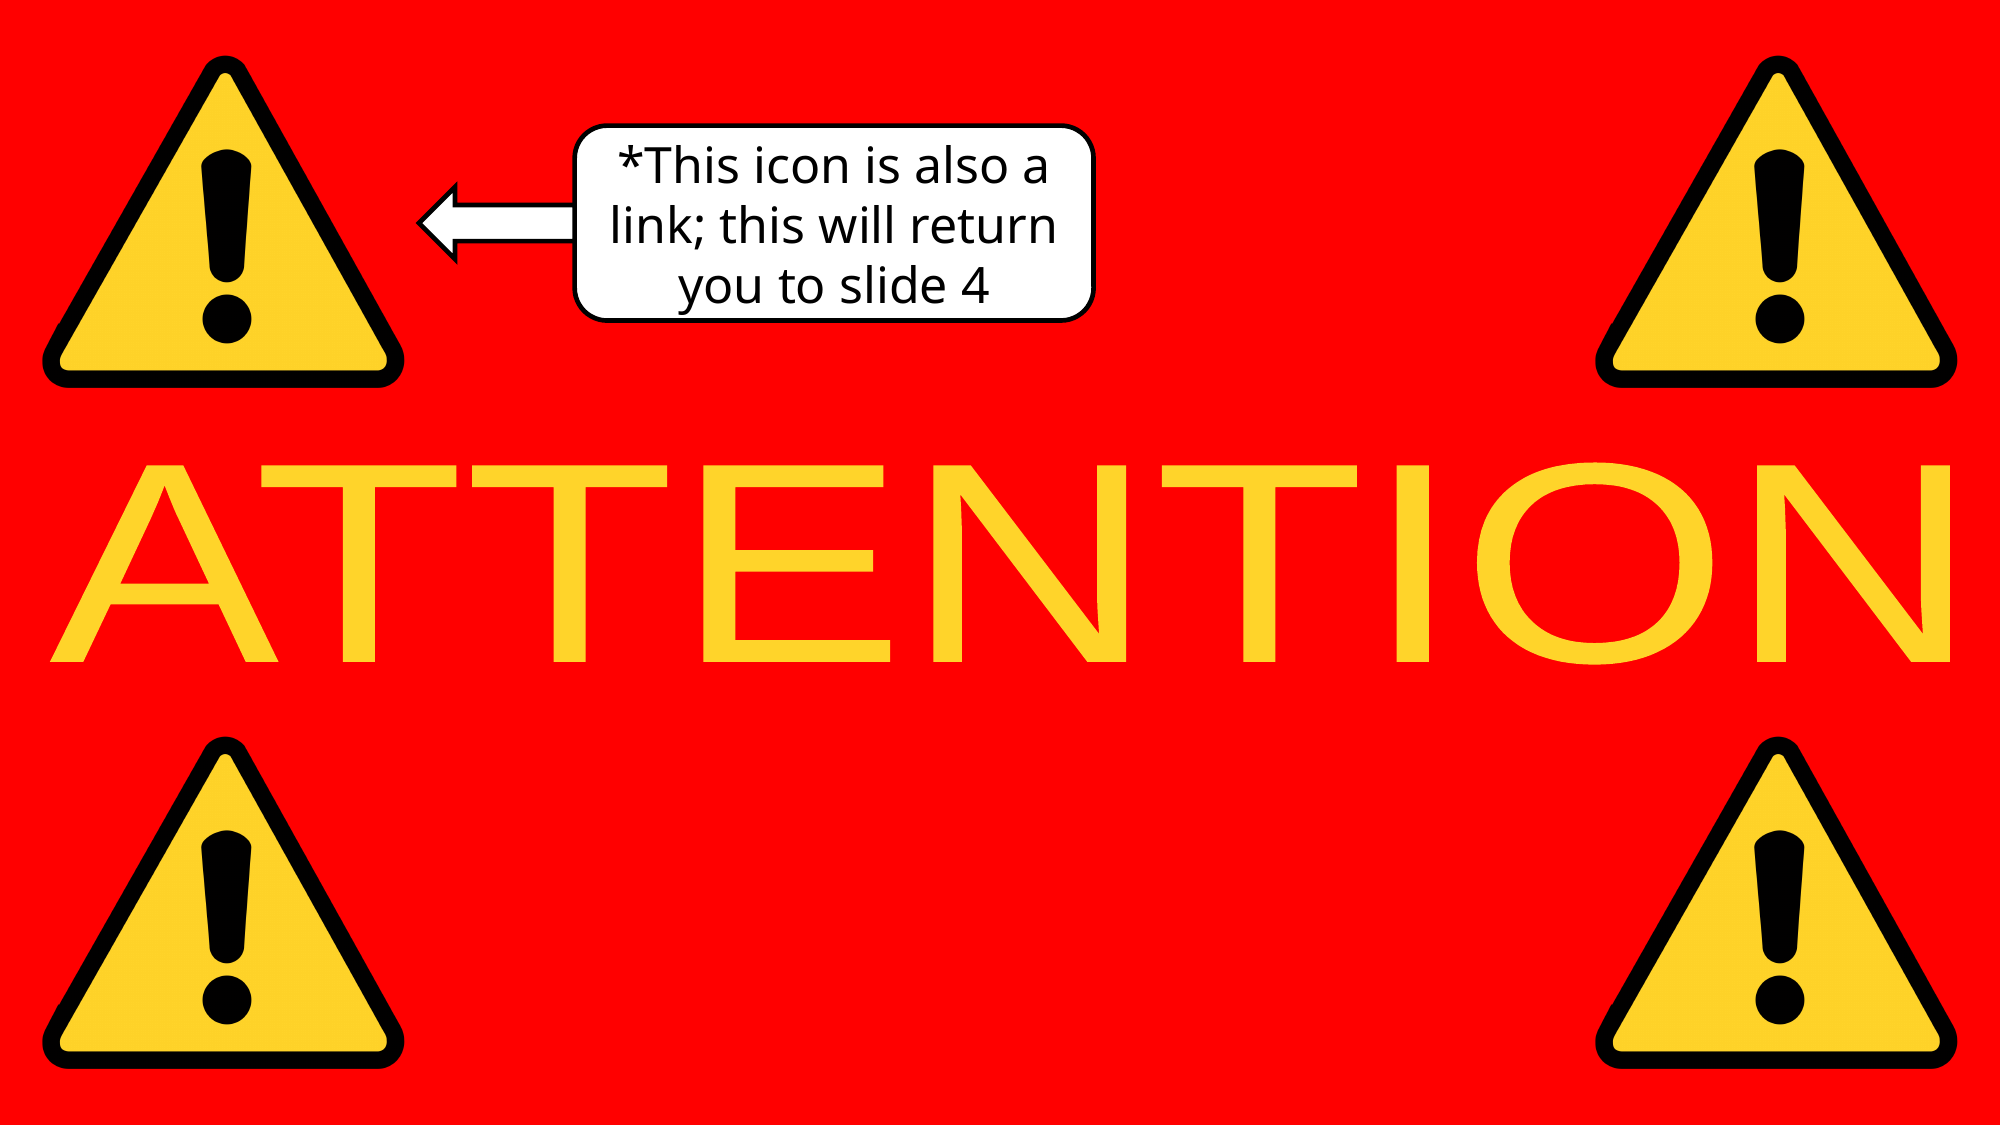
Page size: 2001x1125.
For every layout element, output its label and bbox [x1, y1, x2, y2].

text_box [0, 0, 2000, 1125]
picture [0, 680, 447, 1125]
picture [0, 0, 447, 447]
picture [1553, 680, 2000, 1125]
picture [1553, 0, 2000, 447]
text_box [418, 125, 1094, 321]
